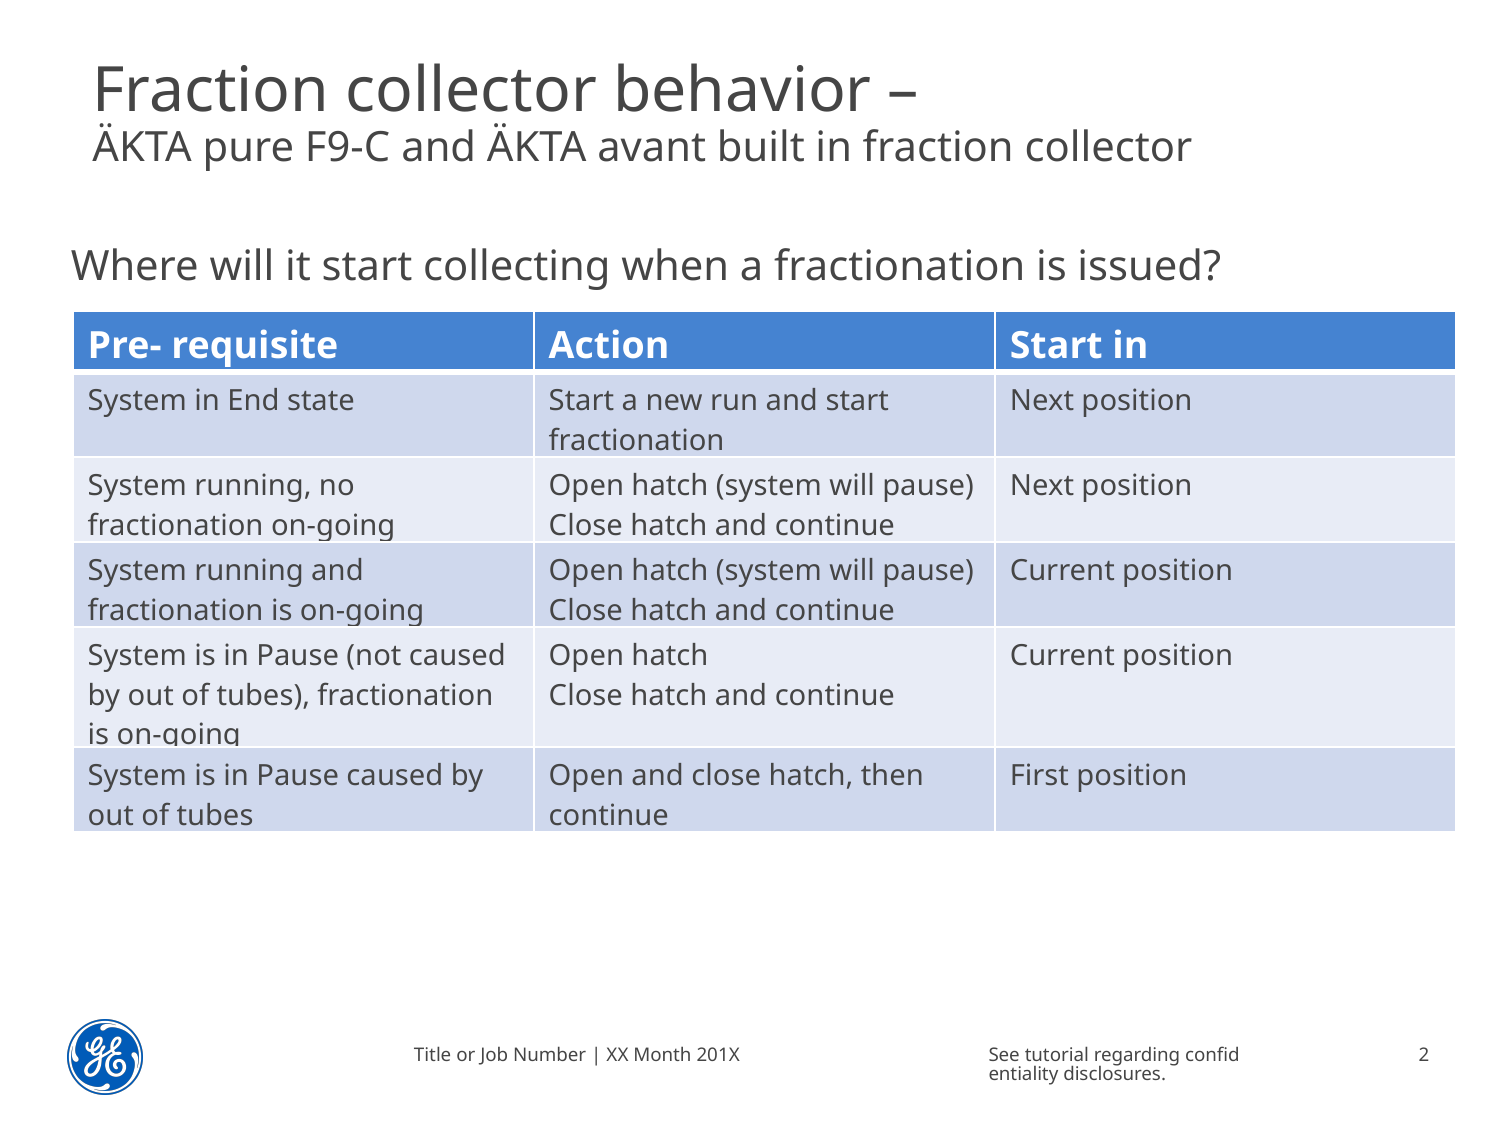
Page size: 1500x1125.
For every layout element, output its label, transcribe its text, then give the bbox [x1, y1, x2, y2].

slide_number Title or Job Number | XX Month 201X [278, 1042, 740, 1073]
text_box Fraction collector behavior – ÄKTA pure F9-C and ÄKTA avant built in fraction collector [92, 57, 1456, 238]
table_cell First position [996, 748, 1455, 831]
table_cell Open hatch (system will pause) Close hatch and continue [535, 458, 994, 541]
table_cell System running and fractionation is on-going [74, 543, 533, 626]
table_cell System running, no fractionation on-going [74, 458, 533, 541]
table_header Pre- requisite [74, 312, 533, 369]
table_cell Next position [996, 458, 1455, 541]
table_cell System in End state [74, 375, 533, 456]
slide_number 2 [1393, 1042, 1430, 1112]
table_cell Start a new run and start fractionation [535, 375, 994, 456]
table_cell System is in Pause caused by out of tubes [74, 748, 533, 831]
table_cell Next position [996, 375, 1455, 456]
table_cell Current position [996, 628, 1455, 746]
picture [67, 1019, 143, 1095]
footer See tutorial regarding confidentiality disclosures. [988, 1042, 1241, 1095]
table_cell Open hatch Close hatch and continue [535, 628, 994, 746]
text_box Where will it start collecting when a fractionation is issued? [56, 231, 1431, 297]
table_header Action [535, 312, 994, 369]
table_cell Current position [996, 543, 1455, 626]
table_header Start in [996, 312, 1455, 369]
table_cell Open hatch (system will pause) Close hatch and continue [535, 543, 994, 626]
table_cell System is in Pause (not caused by out of tubes), fractionation is on-going [74, 628, 533, 746]
table_cell Open and close hatch, then continue [535, 748, 994, 831]
